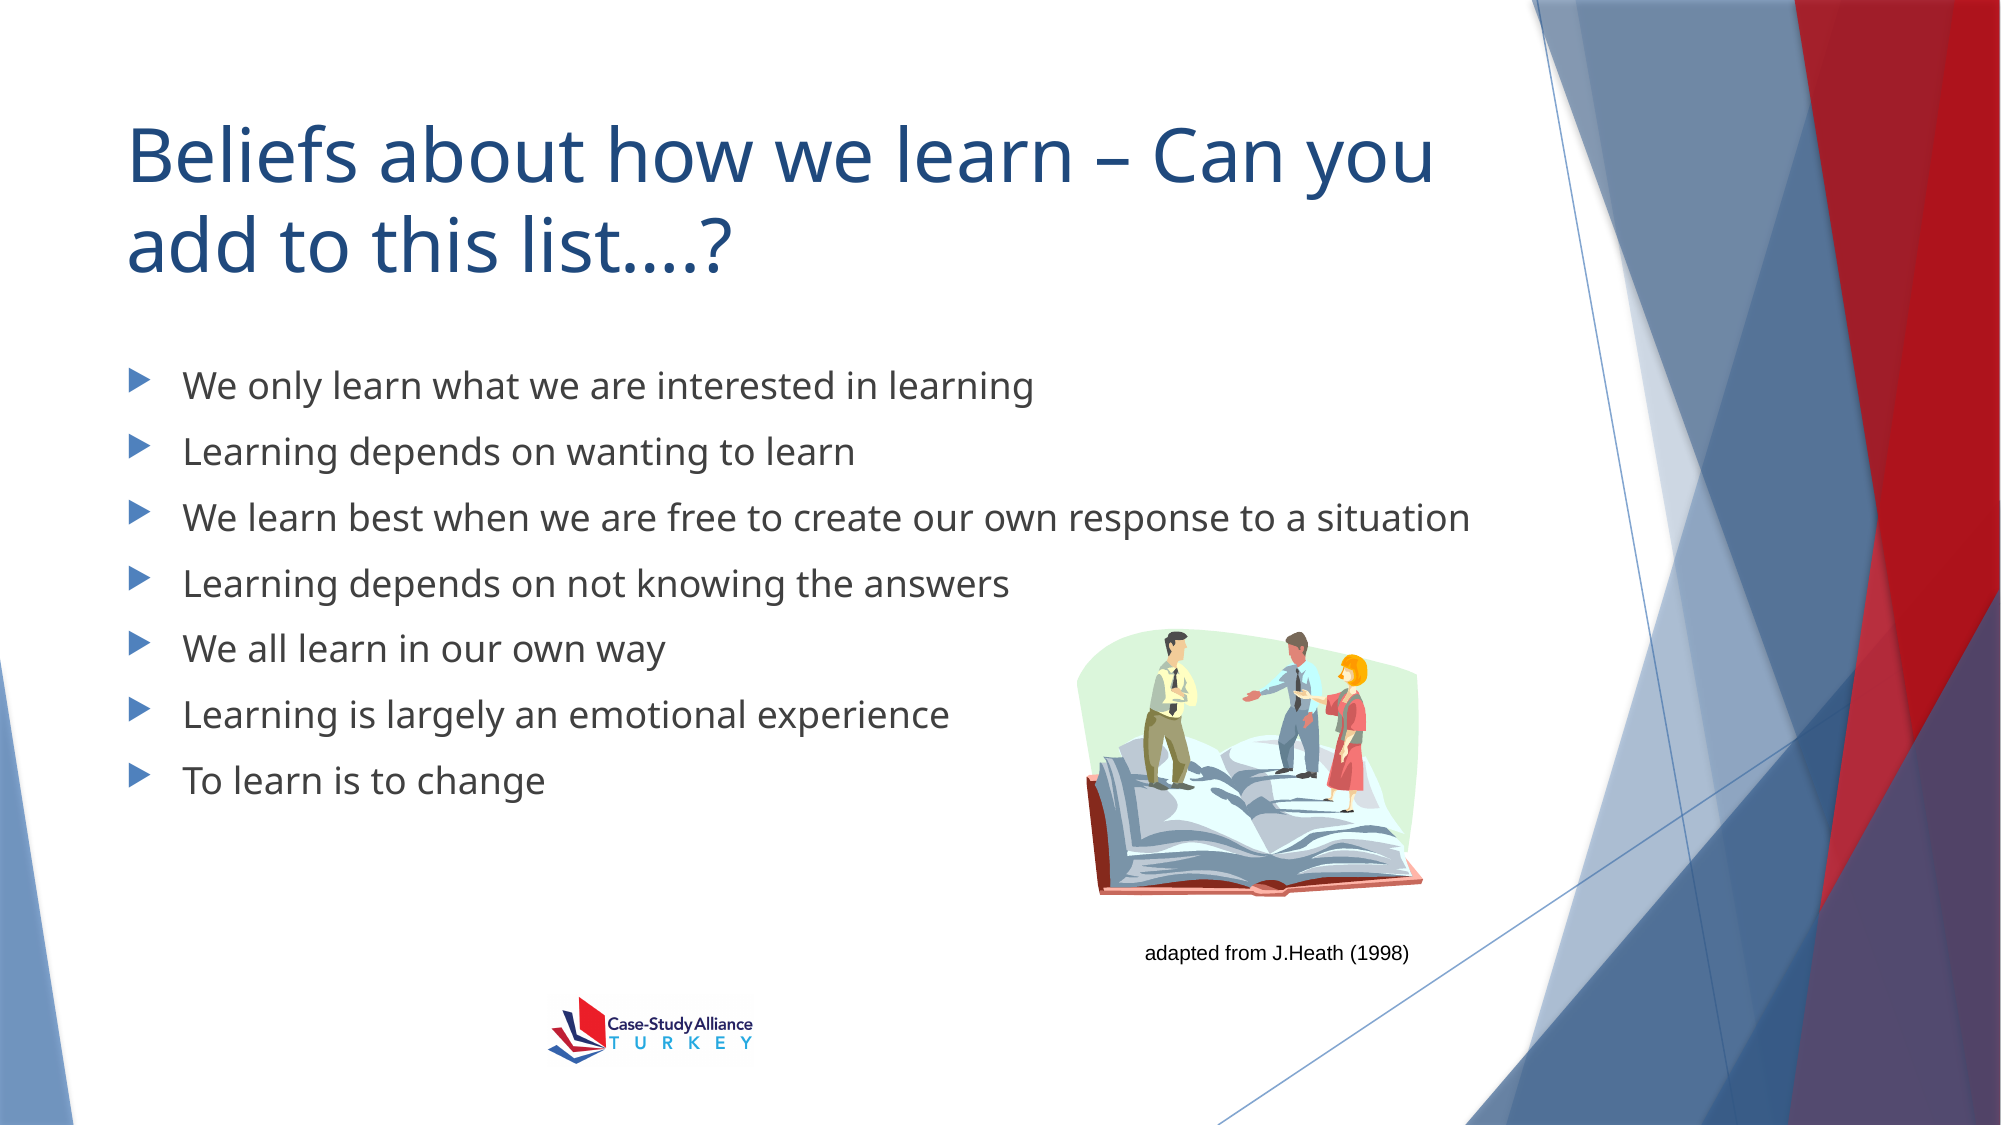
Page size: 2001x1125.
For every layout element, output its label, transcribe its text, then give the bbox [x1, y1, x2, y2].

title Beliefs about how we learn – Can you add to this list….? [111, 99, 1522, 317]
picture [1076, 624, 1428, 901]
text_box adapted from J.Heath (1998) [1055, 932, 1425, 972]
list We only learn what we are interested in learning Learning depends on wanting to learn We learn best when we are free to create our own response to a situation Learning depends on not knowing the answers We all learn in our own way Learning is largely an emotional experience To learn is to change [111, 354, 1522, 992]
